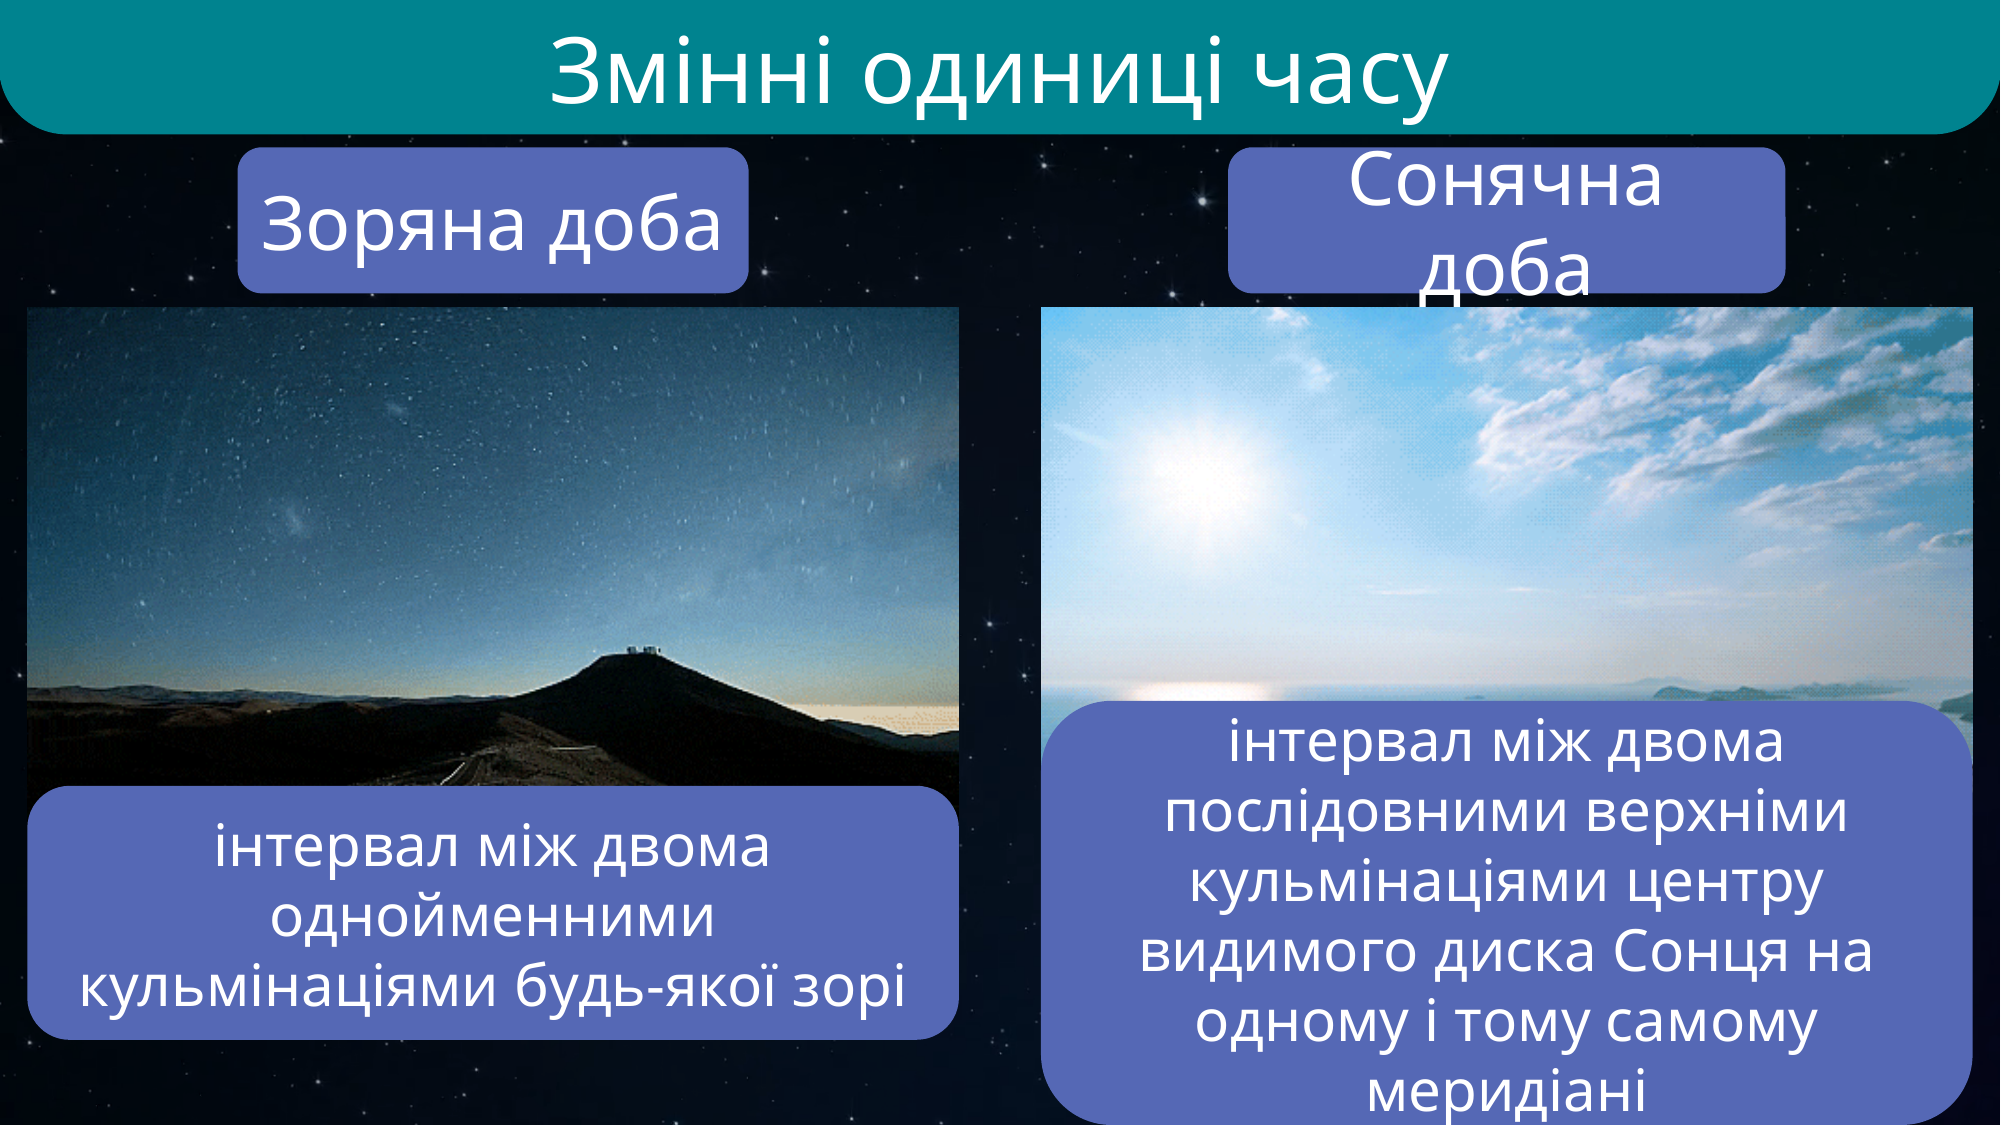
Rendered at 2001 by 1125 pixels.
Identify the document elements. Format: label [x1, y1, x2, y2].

text_box [0, 0, 2000, 134]
picture [0, 0, 2001, 1125]
